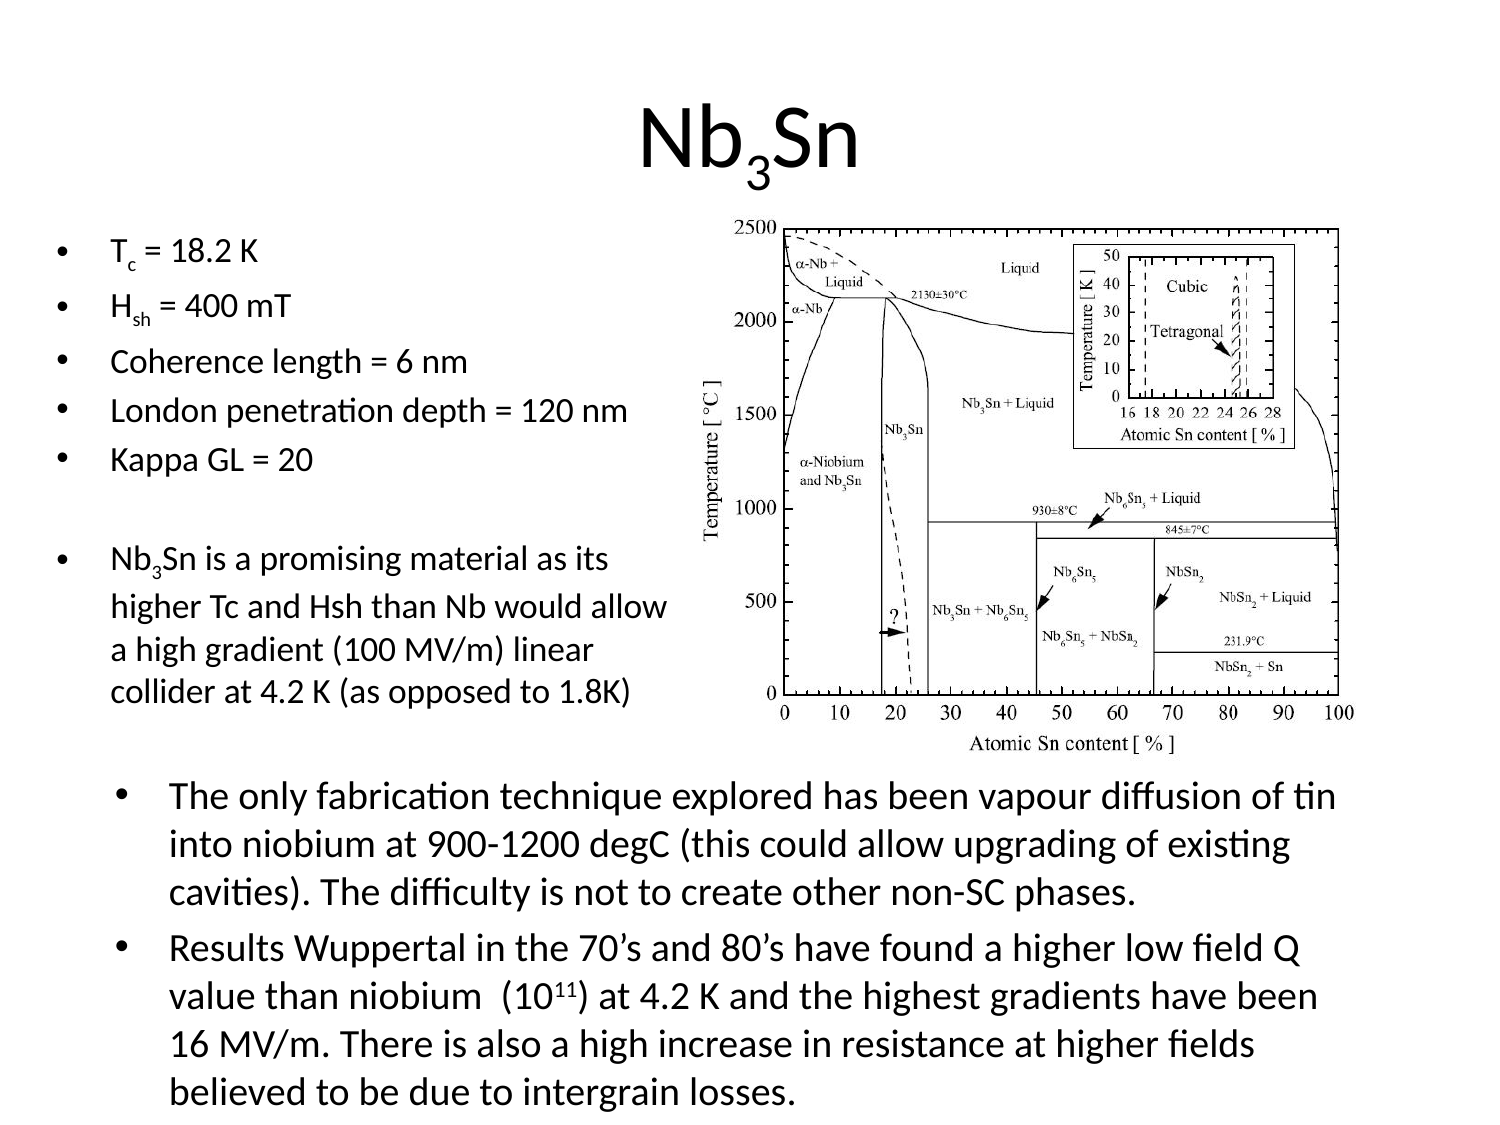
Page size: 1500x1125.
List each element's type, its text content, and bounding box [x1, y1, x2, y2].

picture [678, 207, 1377, 764]
text_box The only fabrication technique explored has been vapour diffusion of tin into niobium at 900-1200 degC (this could allow upgrading of existing cavities). The difficulty is not to create other non-SC phases. Results Wuppertal in the 70’s and 80’s have found a higher low field Q value than niobium (1011) at 4.2 K and the highest gradients have been 16 MV/m. There is also a high increase in resistance at higher fields believed to be due to intergrain losses. [99, 761, 1365, 1125]
title Nb3Sn [75, 45, 1425, 233]
list Tc = 18.2 K Hsh = 400 mT Coherence length = 6 nm London penetration depth = 120 nm Kappa GL = 20 Nb3Sn is a promising material as its higher Tc and Hsh than Nb would allow a high gradient (100 MV/m) linear collider at 4.2 K (as opposed to 1.8K) [41, 219, 673, 740]
